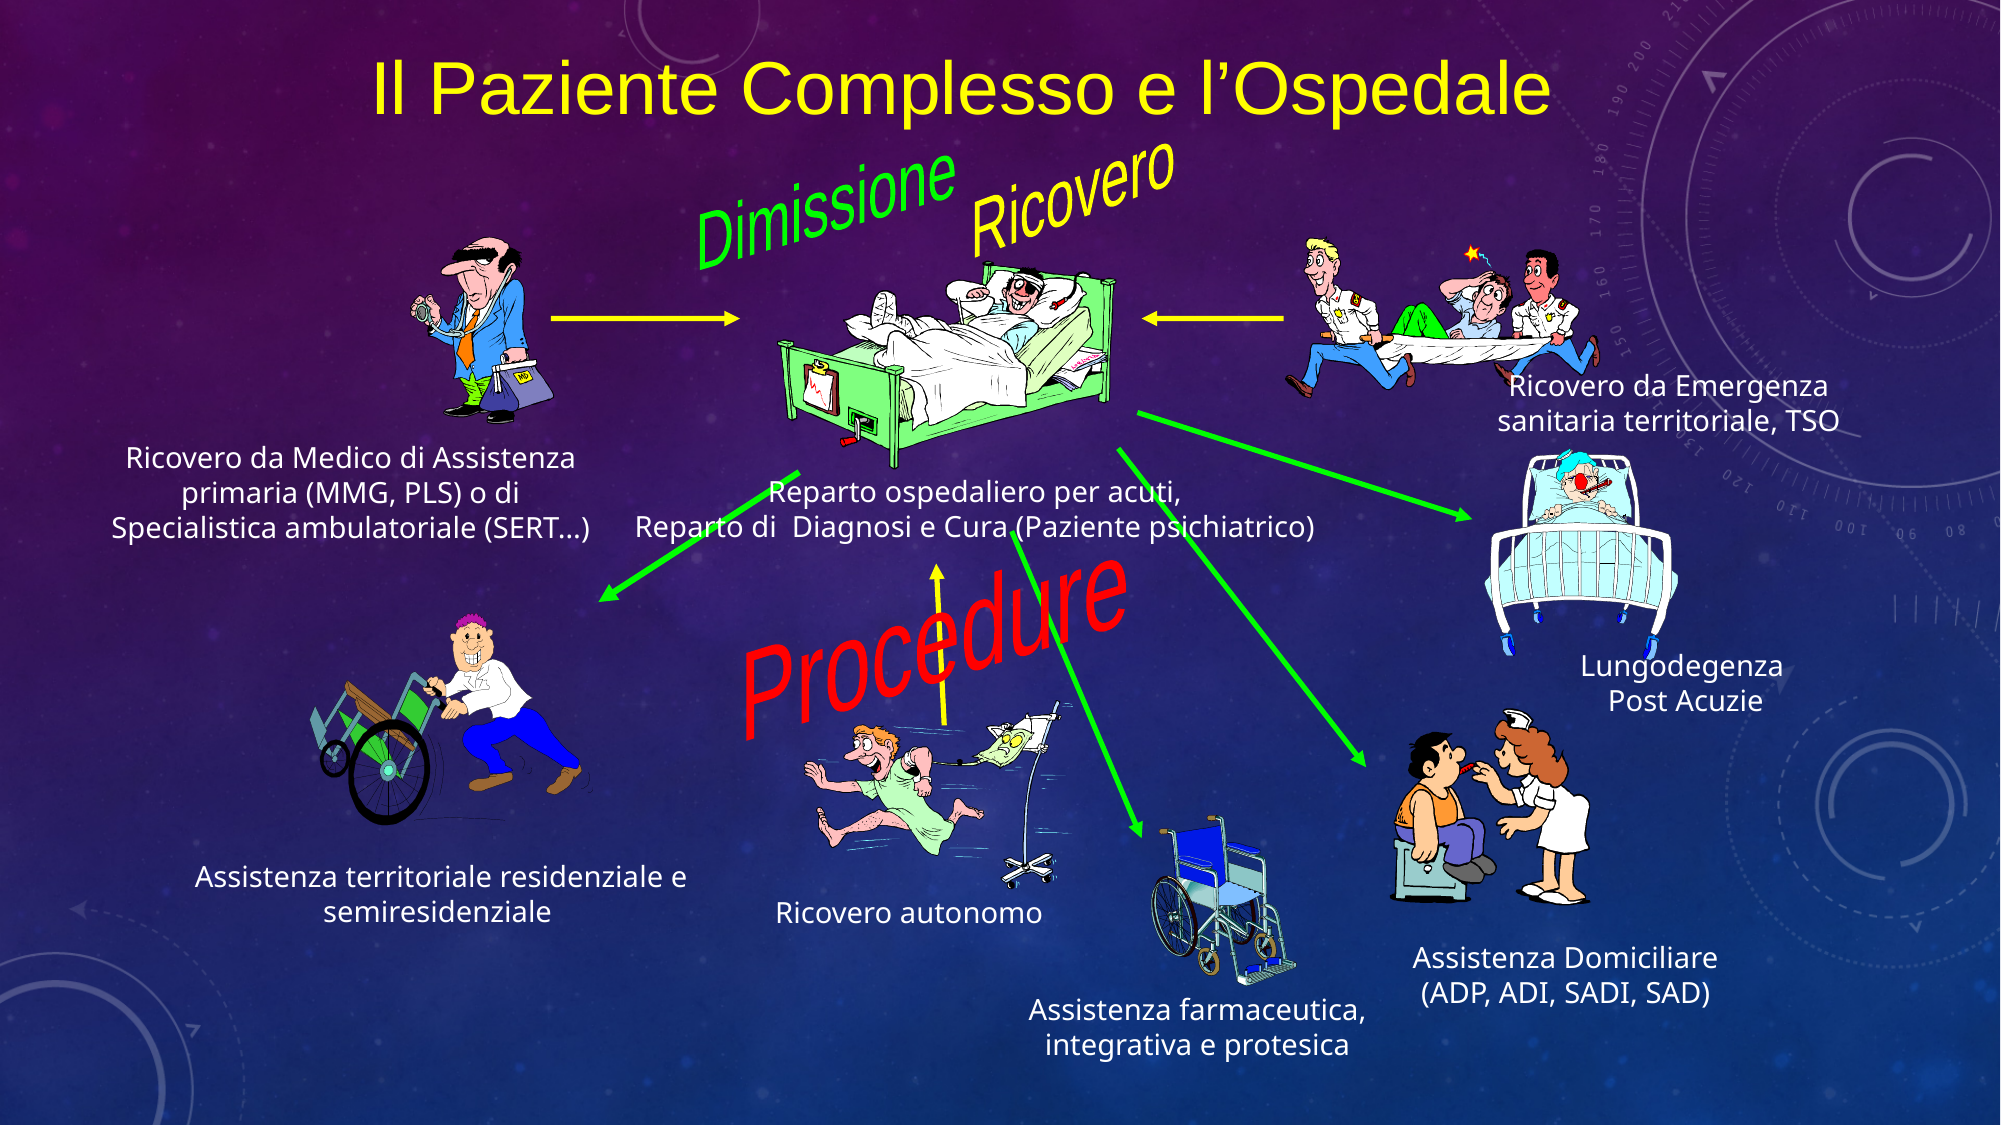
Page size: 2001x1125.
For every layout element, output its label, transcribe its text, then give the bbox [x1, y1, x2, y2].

text_box Assistenza Domiciliare (ADP, ADI, SADI, SAD) [1389, 932, 1742, 1017]
text_box [1049, 619, 1141, 838]
text_box [930, 563, 943, 613]
text_box Assistenza territoriale residenziale e semiresidenziale [178, 851, 705, 936]
text_box Assistenza farmaceutica, integrativa e protesica [1011, 984, 1384, 1069]
text_box [1197, 551, 1367, 768]
text_box [1332, 474, 1473, 522]
text_box Il Paziente Complesso e l’Ospedale [350, 18, 1575, 137]
text_box [1141, 312, 1277, 325]
text_box [598, 551, 678, 603]
text_box Lungodegenza Post Acuzie [1563, 639, 1802, 725]
picture [0, 0, 2001, 1125]
text_box Ricovero da Emergenza sanitaria territoriale, TSO [1468, 360, 1870, 445]
text_box Ricovero autonomo [742, 886, 1077, 937]
text_box Ricovero da Medico di Assistenza primaria (MMG, PLS) o di Specialistica ambulatoriale (SERT…) [89, 432, 612, 552]
text_box [561, 312, 741, 325]
text_box Reparto ospedaliero per acuti, Reparto di Diagnosi e Cura (Paziente psichiatrico) [618, 465, 1332, 551]
